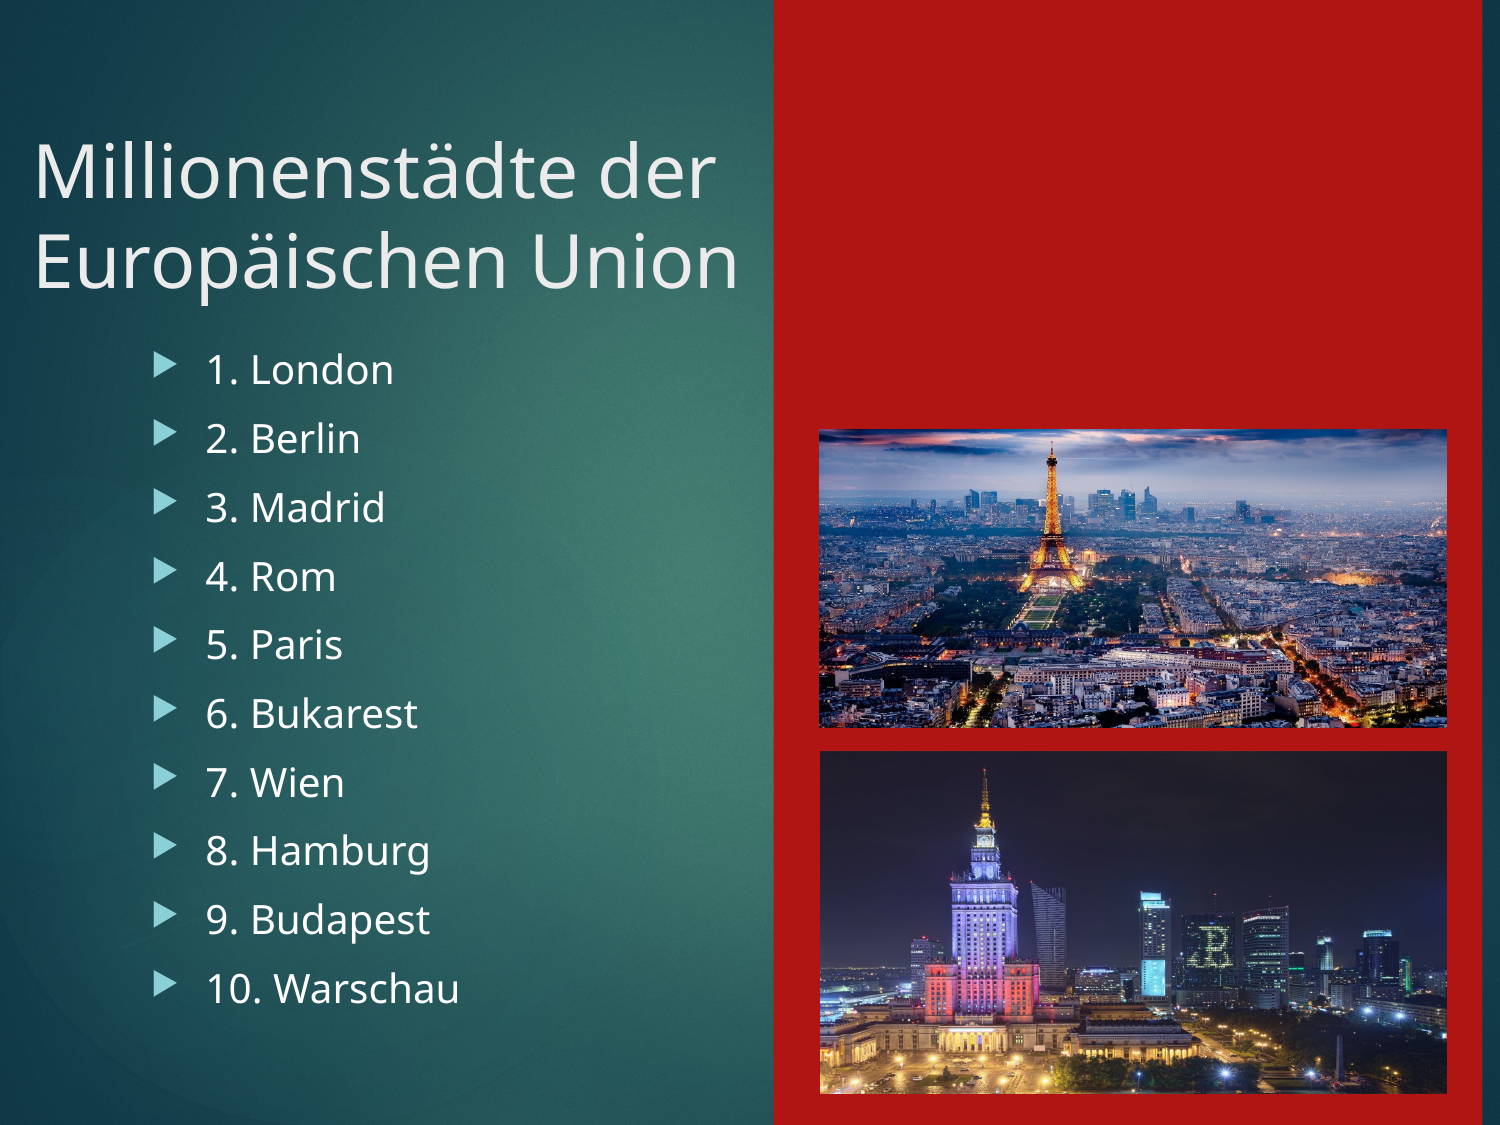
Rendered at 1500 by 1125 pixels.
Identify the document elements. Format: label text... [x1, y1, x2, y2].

list 1. London 2. Berlin 3. Madrid 4. Rom 5. Paris 6. Bukarest 7. Wien 8. Hamburg 9. Budapest 10. Warschau [135, 336, 1237, 1025]
title Millionenstädte der Europäischen Union [17, 116, 807, 273]
text_box [772, 0, 1484, 1125]
picture [820, 751, 1448, 1095]
picture [818, 429, 1448, 729]
